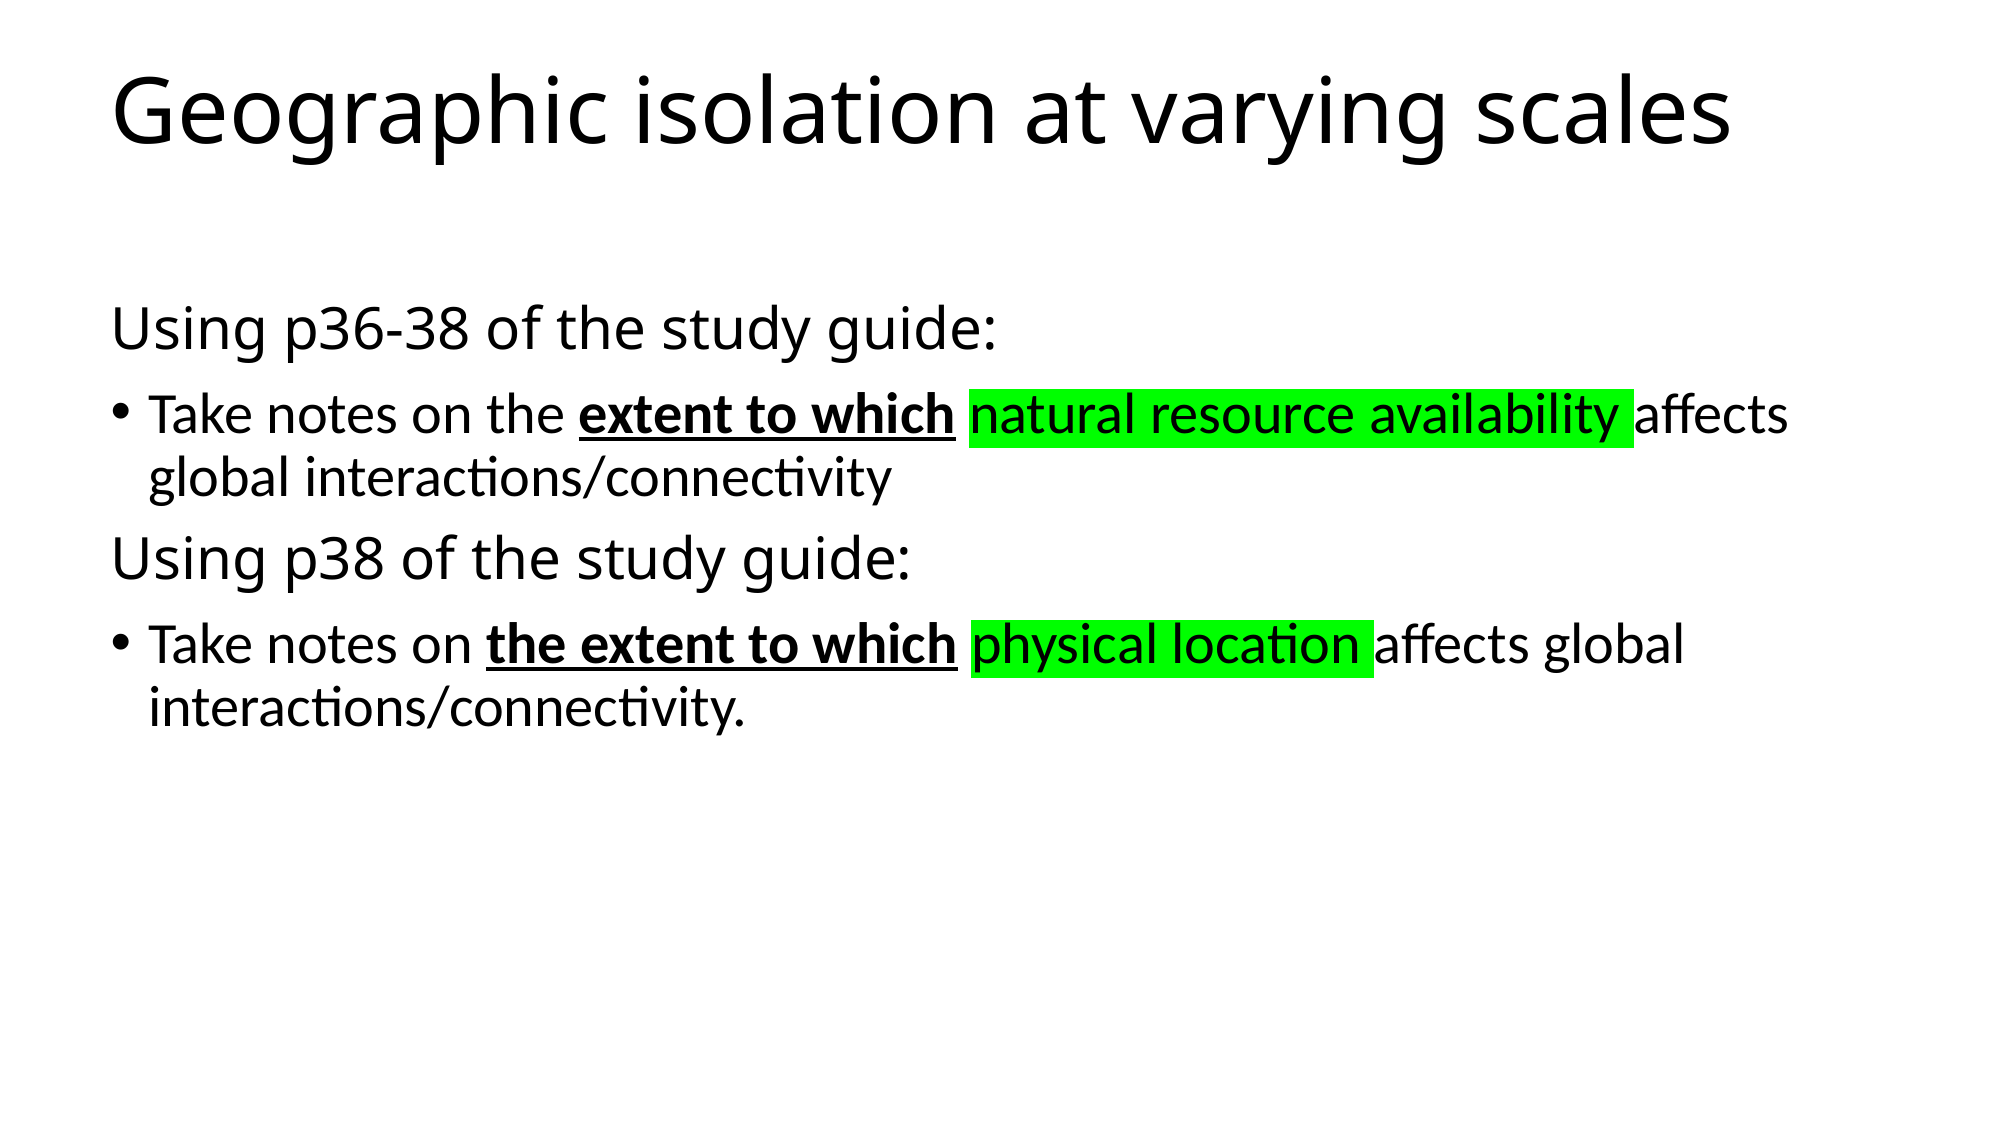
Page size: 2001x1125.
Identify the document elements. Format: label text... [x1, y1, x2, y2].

list Using p36-38 of the study guide: Take notes on the extent to which natural resource availability affects global interactions/connectivity Using p38 of the study guide: Take notes on the extent to which physical location affects global interactions/connectivity. [95, 291, 1905, 1006]
title Geographic isolation at varying scales [95, 59, 1863, 278]
